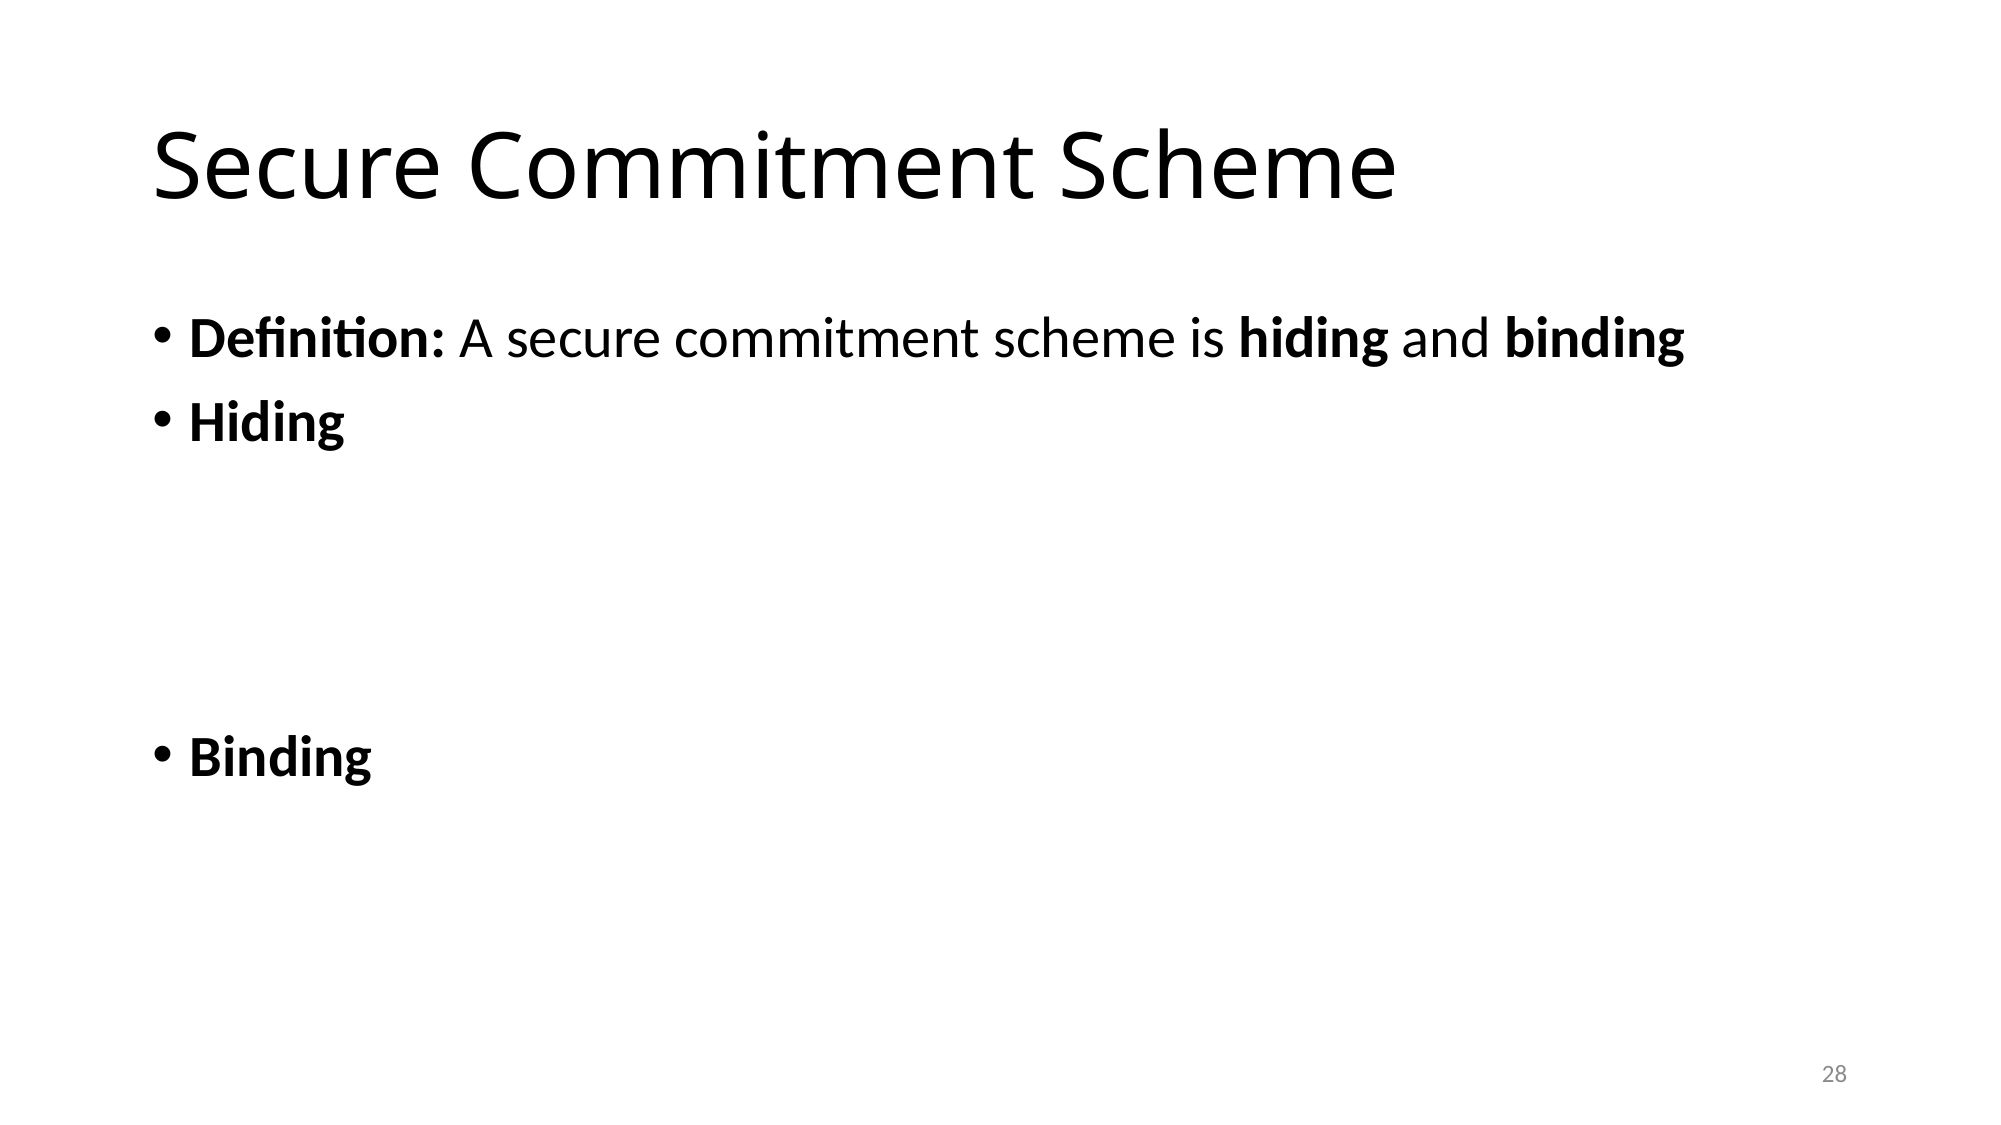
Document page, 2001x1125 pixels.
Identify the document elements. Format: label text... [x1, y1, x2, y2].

slide_number 28 [1412, 1042, 1863, 1103]
list Definition: A secure commitment scheme is hiding and binding Hiding Binding [137, 299, 1863, 1014]
title Secure Commitment Scheme [137, 59, 1863, 278]
